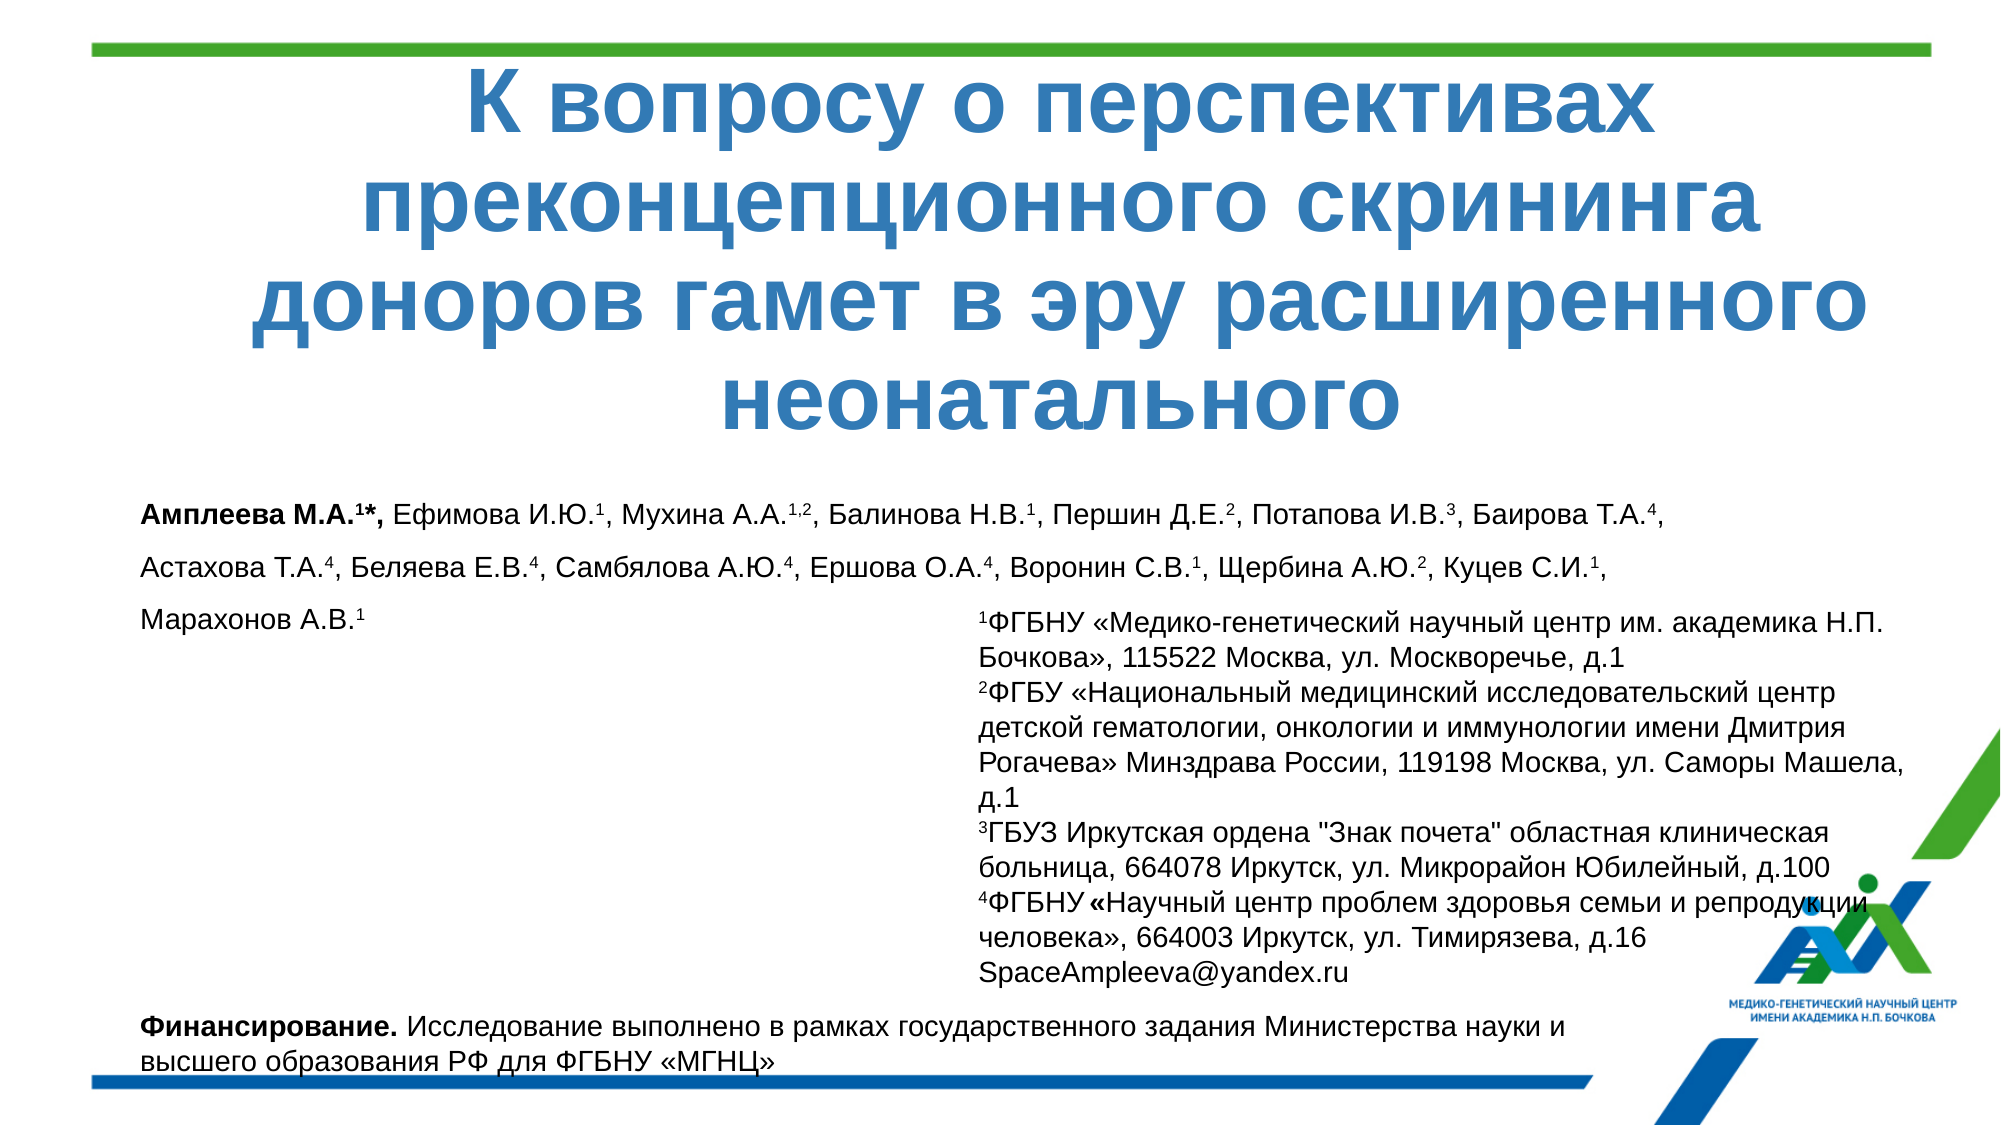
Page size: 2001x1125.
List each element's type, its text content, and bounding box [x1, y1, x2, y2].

picture [0, 0, 2001, 1125]
subtitle Амплеева М.А.1*, Ефимова И.Ю.1, Мухина А.А.1,2, Балинова Н.В.1, Першин Д.Е.2, Потапова И.В.3, Баирова Т.А.4, Астахова Т.А.4, Беляева Е.В.4, Самбялова А.Ю.4, Ершова О.А.4, Воронин С.В.1, Щербина А.Ю.2, Куцев С.И.1, Марахонов А.В.1 [125, 470, 1748, 872]
title К вопросу о перспективах преконцепционного скрининга доноров гамет в эру расширенного неонатального [215, 124, 1908, 457]
text_box 1ФГБНУ «Медико-генетический научный центр им. академика Н.П. Бочкова», 115522 Москва, ул. Москворечье, д.1 2ФГБУ «Национальный медицинский исследовательский центр детской гематологии, онкологии и иммунологии имени Дмитрия Рогачева» Минздрава России, 119198 Москва, ул. Саморы Машела, д.1 3ГБУЗ Иркутская ордена "Знак почета" областная клиническая больница, 664078 Иркутск, ул. Микрорайон Юбилейный, д.100 4ФГБНУ «Научный центр проблем здоровья семьи и репродукции человека», 664003 Иркутск, ул. Тимирязева, д.16 SpaceAmpleeva@yandex.ru [963, 596, 1964, 996]
text_box Финансирование. Исследование выполнено в рамках государственного задания Министерства науки и высшего образования РФ для ФГБНУ «МГНЦ» [125, 1000, 1663, 1085]
